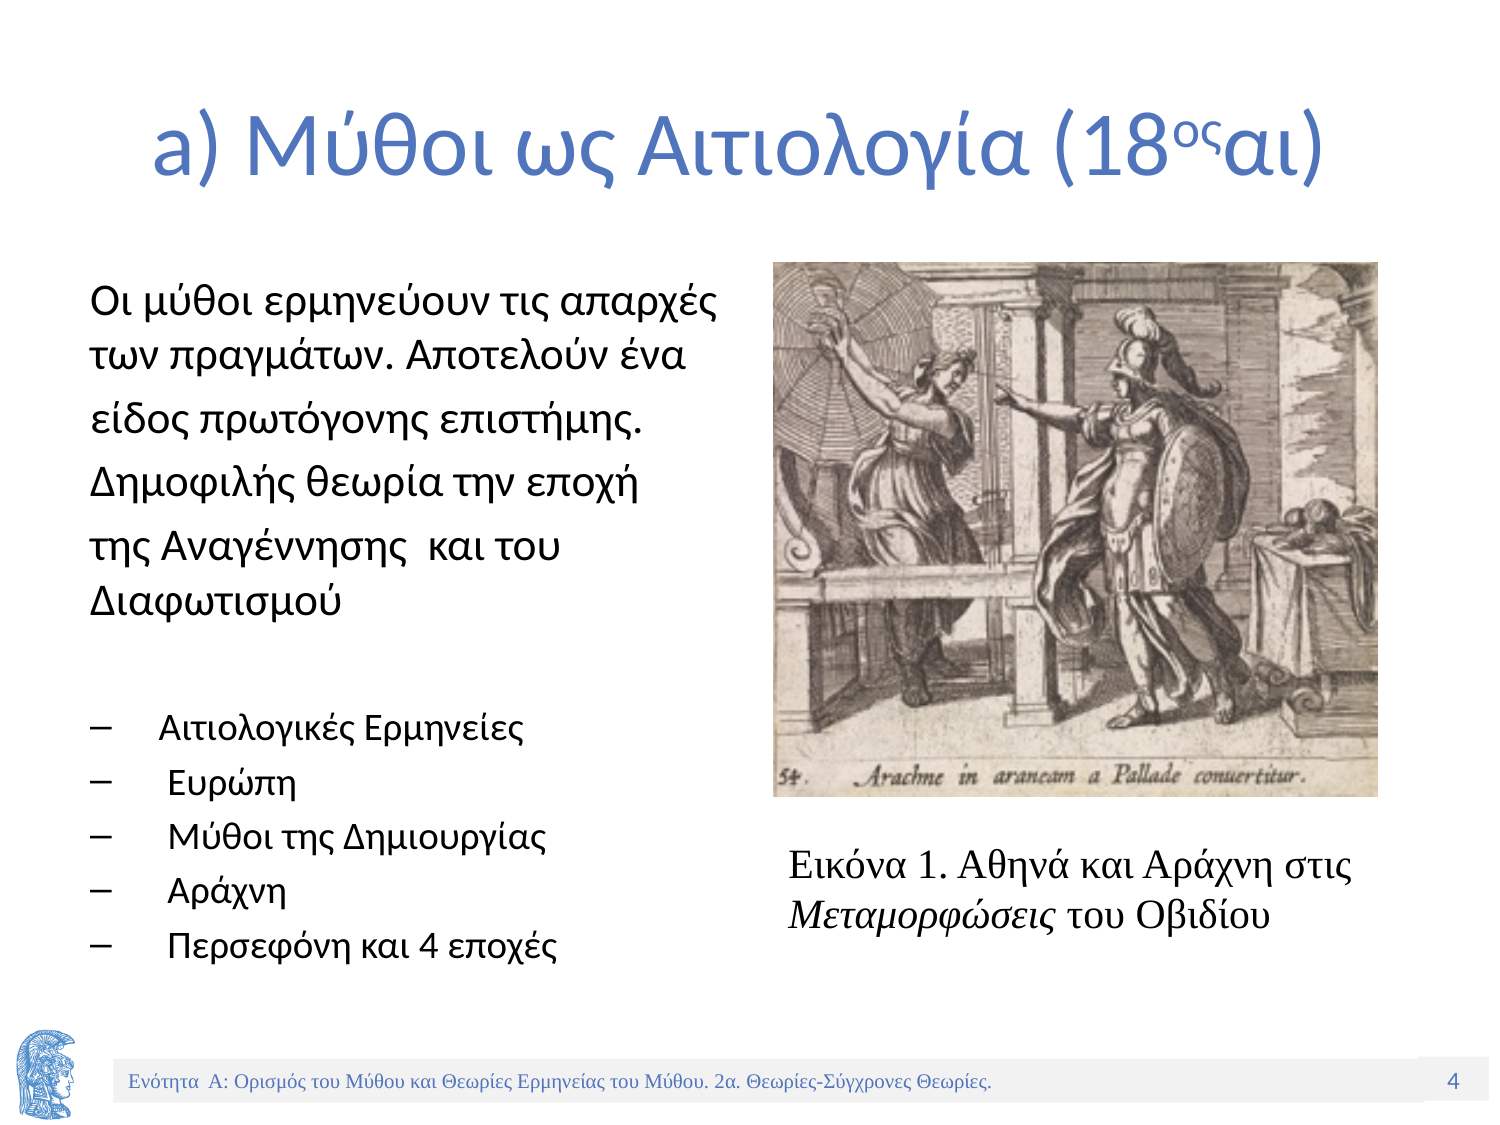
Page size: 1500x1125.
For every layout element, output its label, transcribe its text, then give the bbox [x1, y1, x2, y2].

list Οι μύθοι ερμηνεύουν τις απαρχές των πραγμάτων. Αποτελούν ένα είδος πρωτόγονης επιστήμης. Δημοφιλής θεωρία την εποχή της Αναγέννησης και του Διαφωτισμού Αιτιολογικές Ερμηνείες Ευρώπη Μύθοι της Δημιουργίας Αράχνη Περσεφόνη και 4 εποχές [75, 262, 738, 1005]
title a) Μύθοι ως Αιτιολογία (18οςαι) [75, 45, 1425, 233]
picture [9, 1026, 81, 1120]
text_box Εικόνα 1. Αθηνά και Αράχνη στις Μεταμορφώσεις του Οβιδίου [773, 829, 1378, 995]
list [773, 262, 1378, 798]
